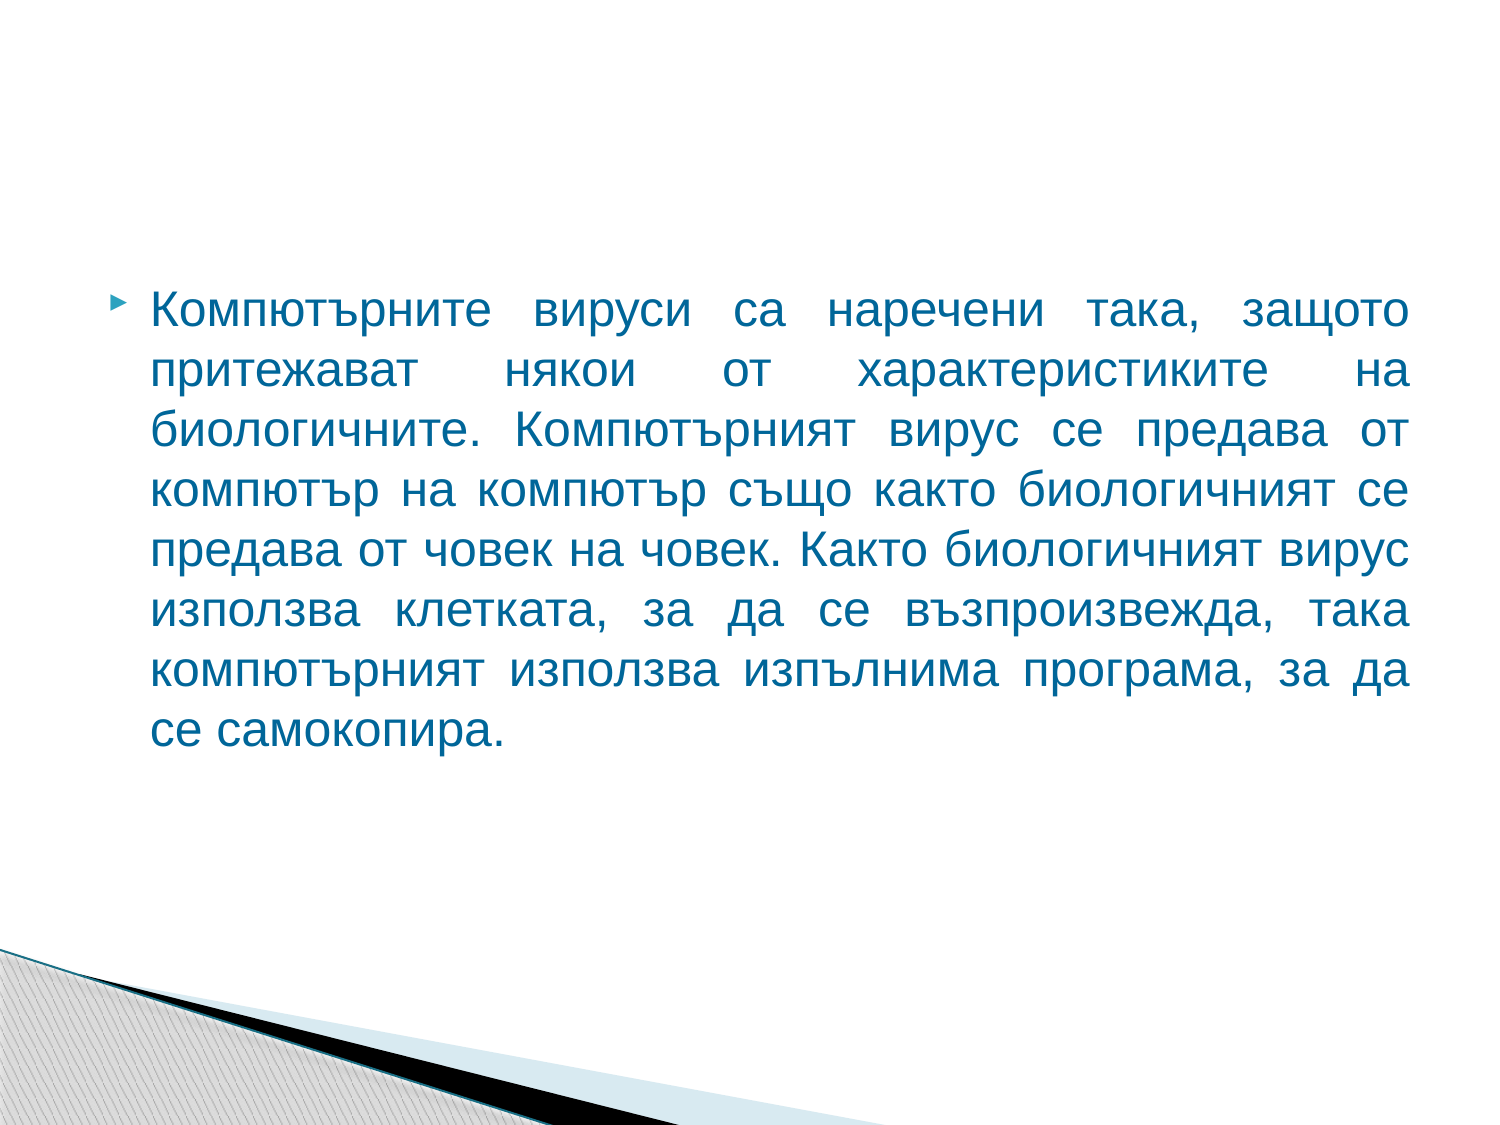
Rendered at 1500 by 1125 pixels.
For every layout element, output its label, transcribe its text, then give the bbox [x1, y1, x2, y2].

list Компютърните вируси са наречени така, защото притежават някои от характеристиките на биологичните. Компютърният вирус се предава от компютър на компютър също както биологичният се предава от човек на човек. Както биологичният вирус използва клетката, за да се възпроизвежда, така компютърният използва изпълнима програма, за да се самокопира. [75, 269, 1425, 986]
